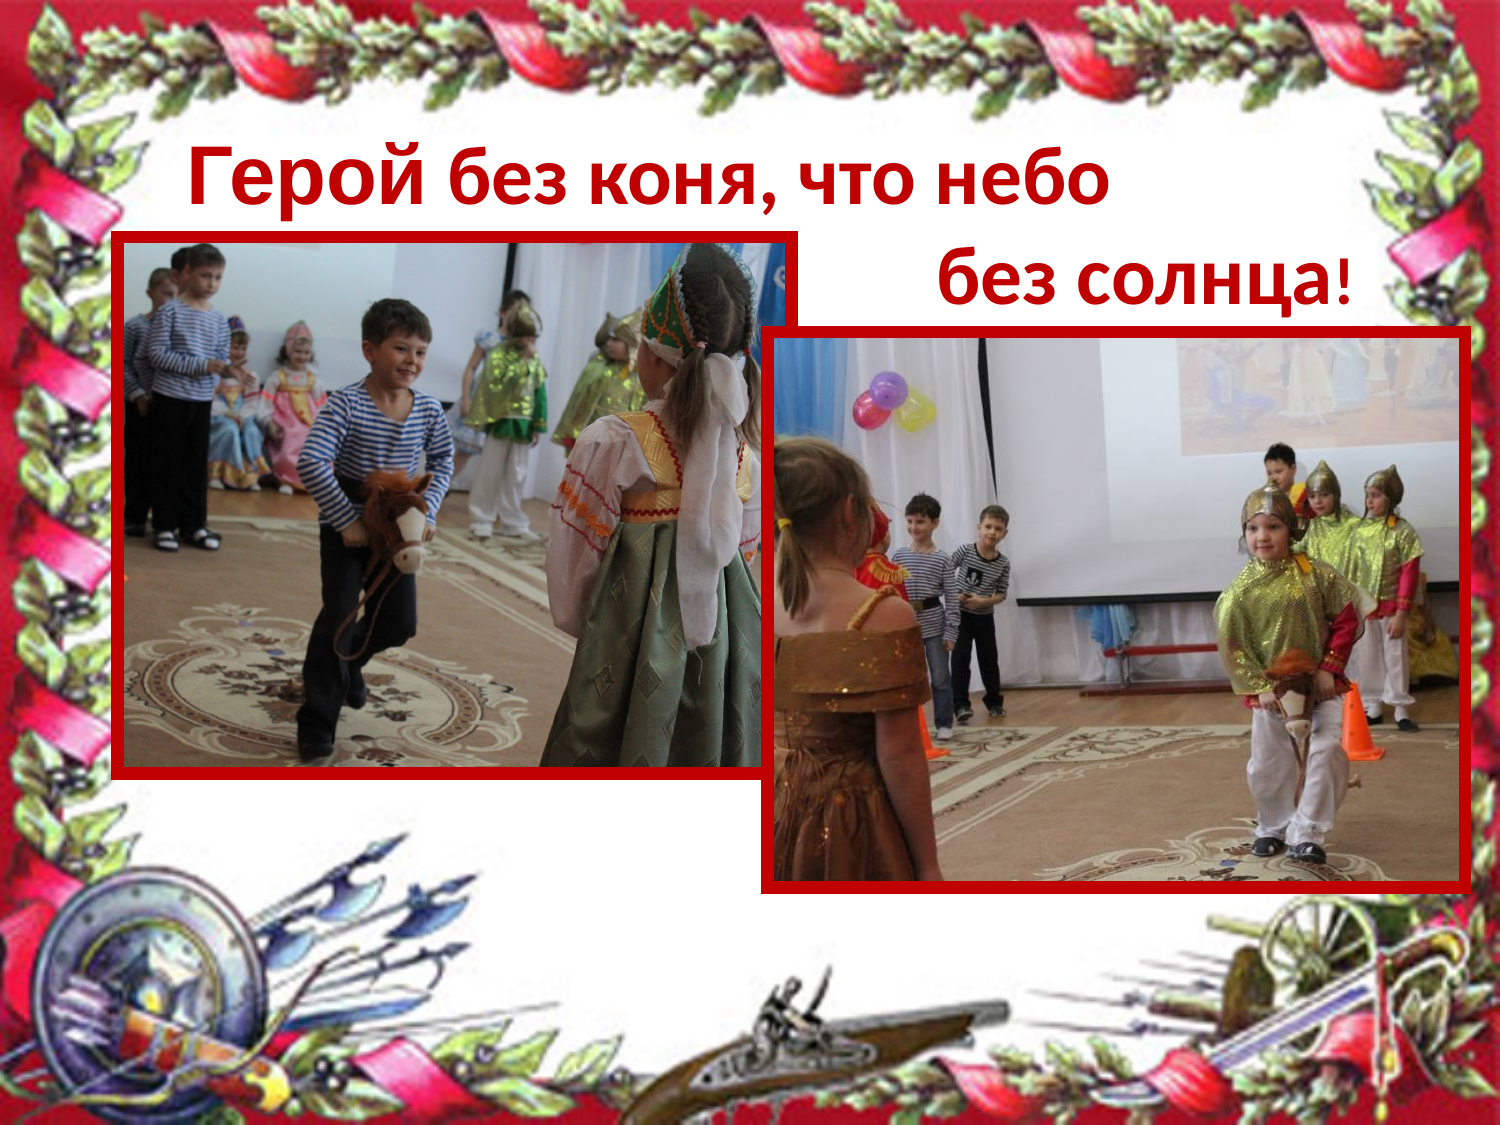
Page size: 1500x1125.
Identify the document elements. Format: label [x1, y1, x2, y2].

picture [123, 243, 1459, 882]
list [0, 0, 1500, 1125]
